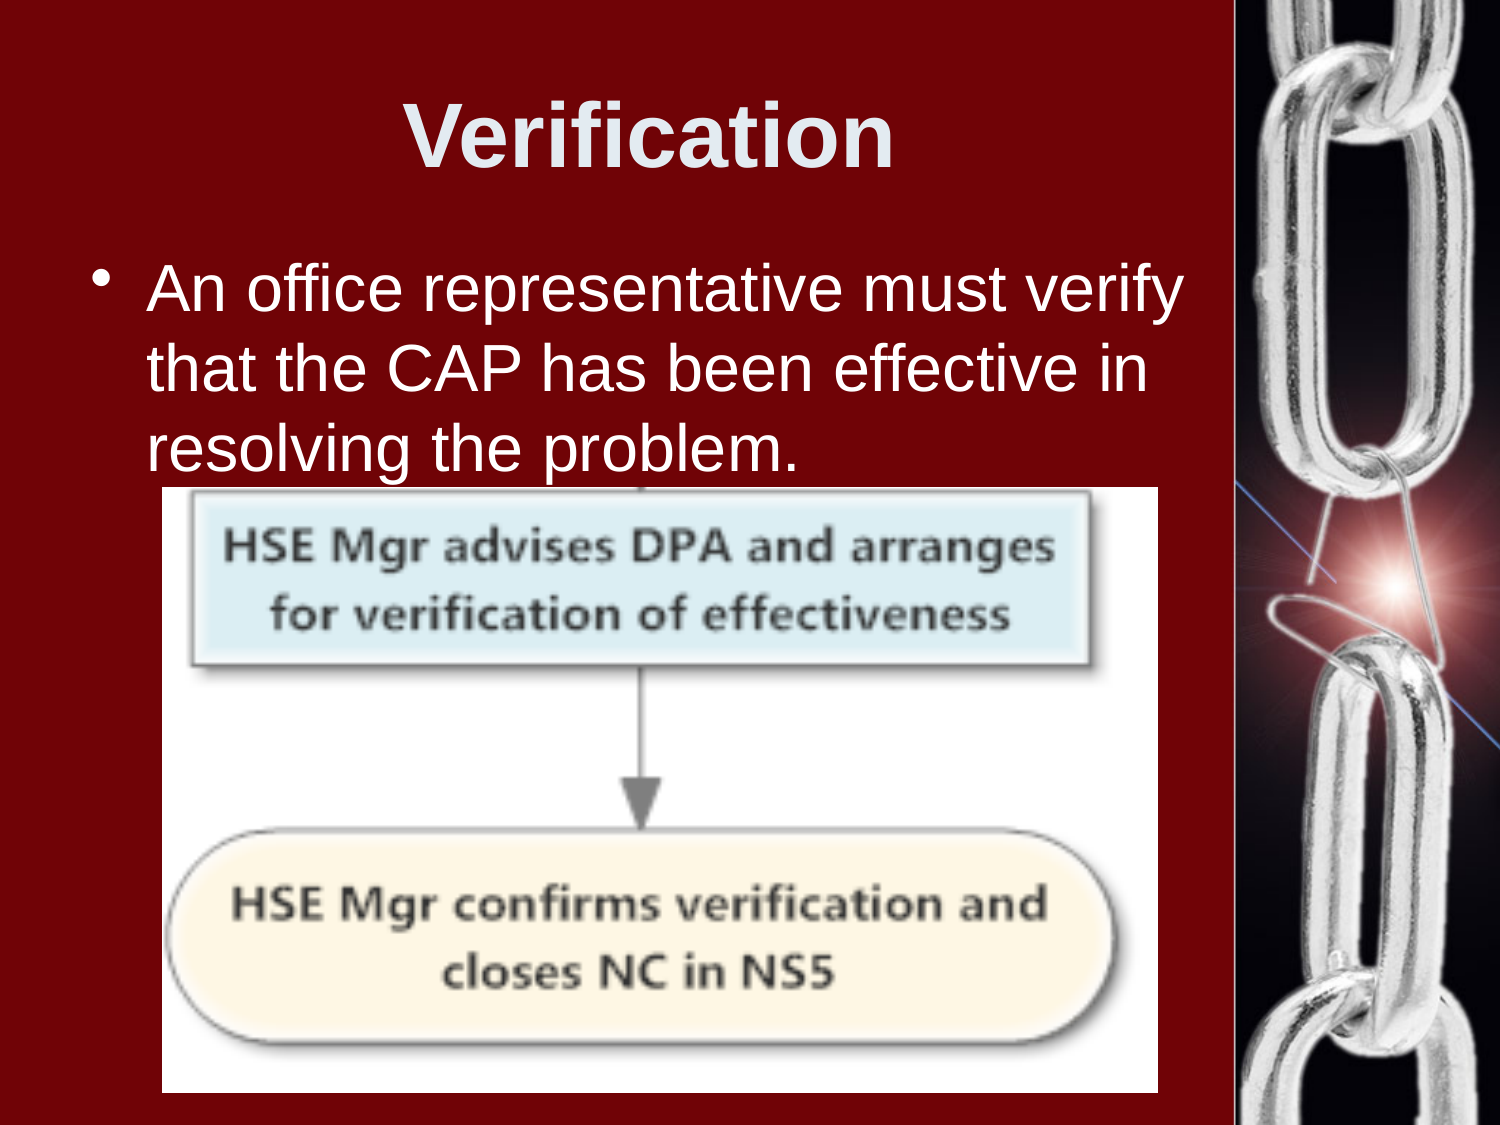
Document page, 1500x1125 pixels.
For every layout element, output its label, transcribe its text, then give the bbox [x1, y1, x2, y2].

list An office representative must verify that the CAP has been effective in resolving the problem. [75, 237, 1225, 1005]
picture [0, 0, 1500, 1125]
title Verification [75, 50, 1225, 213]
